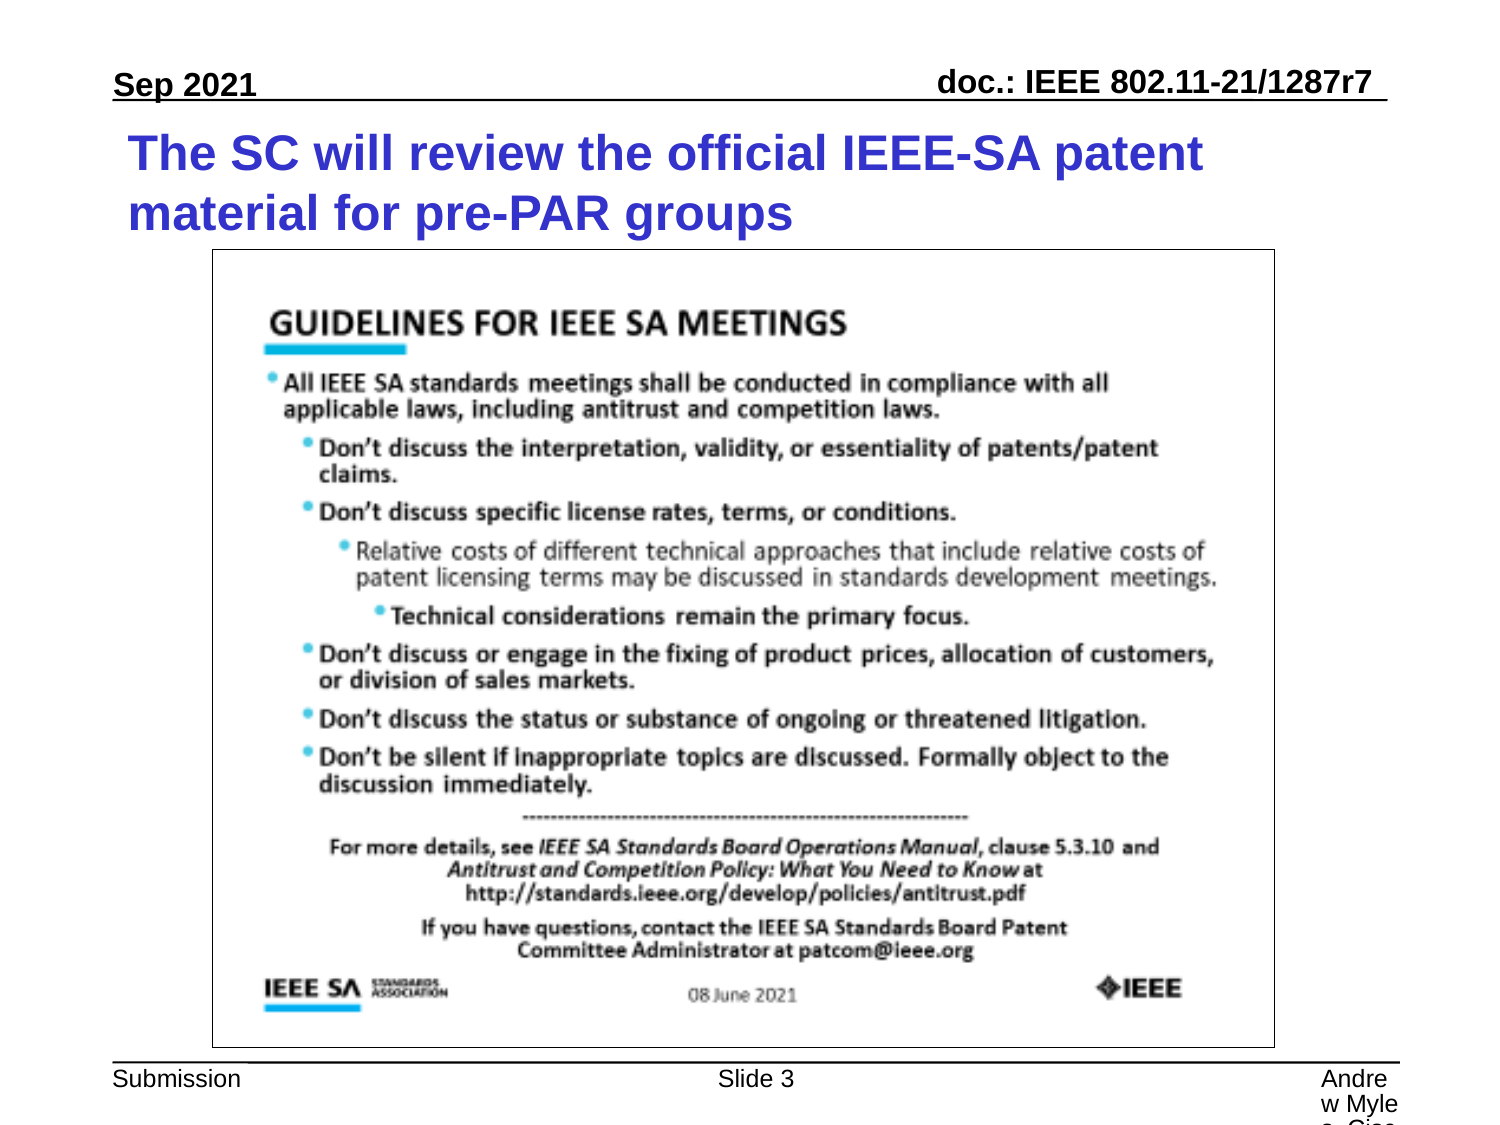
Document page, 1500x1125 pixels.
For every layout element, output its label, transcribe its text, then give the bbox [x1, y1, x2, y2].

title The SC will review the official IEEE-SA patent material for pre-PAR groups [112, 112, 1388, 288]
picture [212, 249, 1276, 1049]
footer Andrew Myles, Cisco [1320, 1061, 1402, 1093]
slide_number Slide 3 [709, 1061, 803, 1093]
